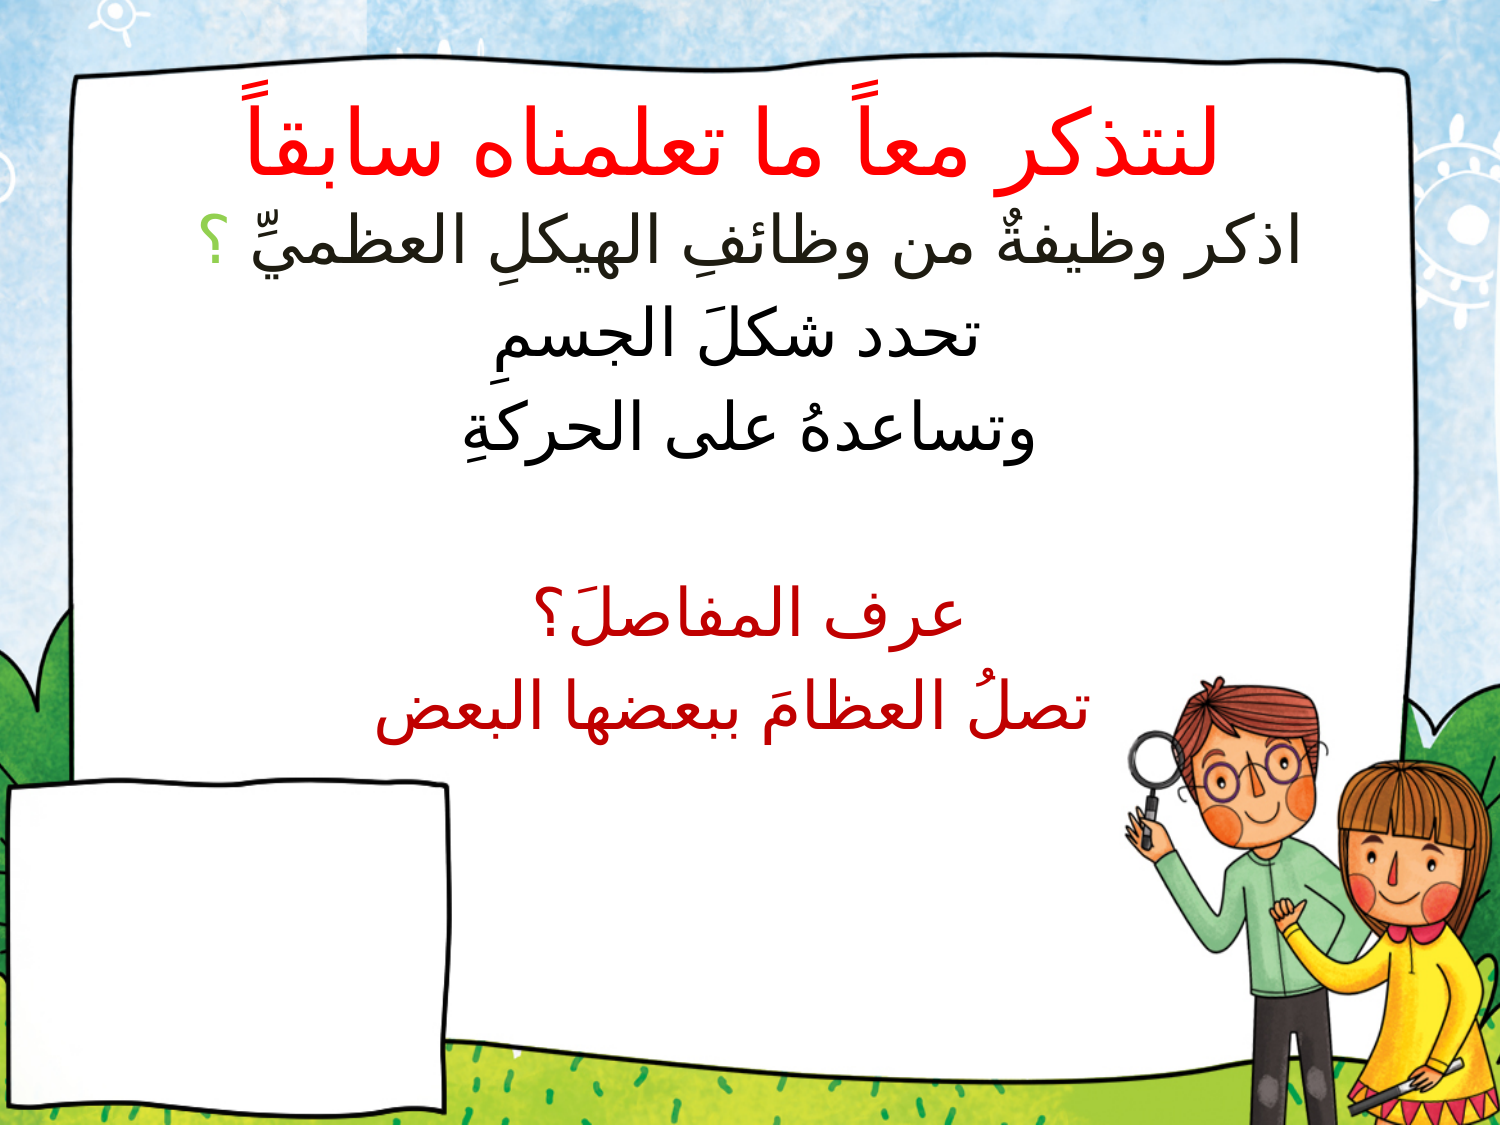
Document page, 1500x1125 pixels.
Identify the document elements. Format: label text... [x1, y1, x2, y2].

picture [0, 0, 1500, 1125]
list اذكر وظيفةٌ من وظائفِ الهيكلِ العظميِّ ؟ تحدد شكلَ الجسمِ وتساعدهُ على الحركةِ عرف المفاصلَ؟ تصلُ العظامَ ببعضها البعض [75, 189, 1425, 1005]
title لنتذكر معاً ما تعلمناه سابقاً [75, 45, 1425, 189]
